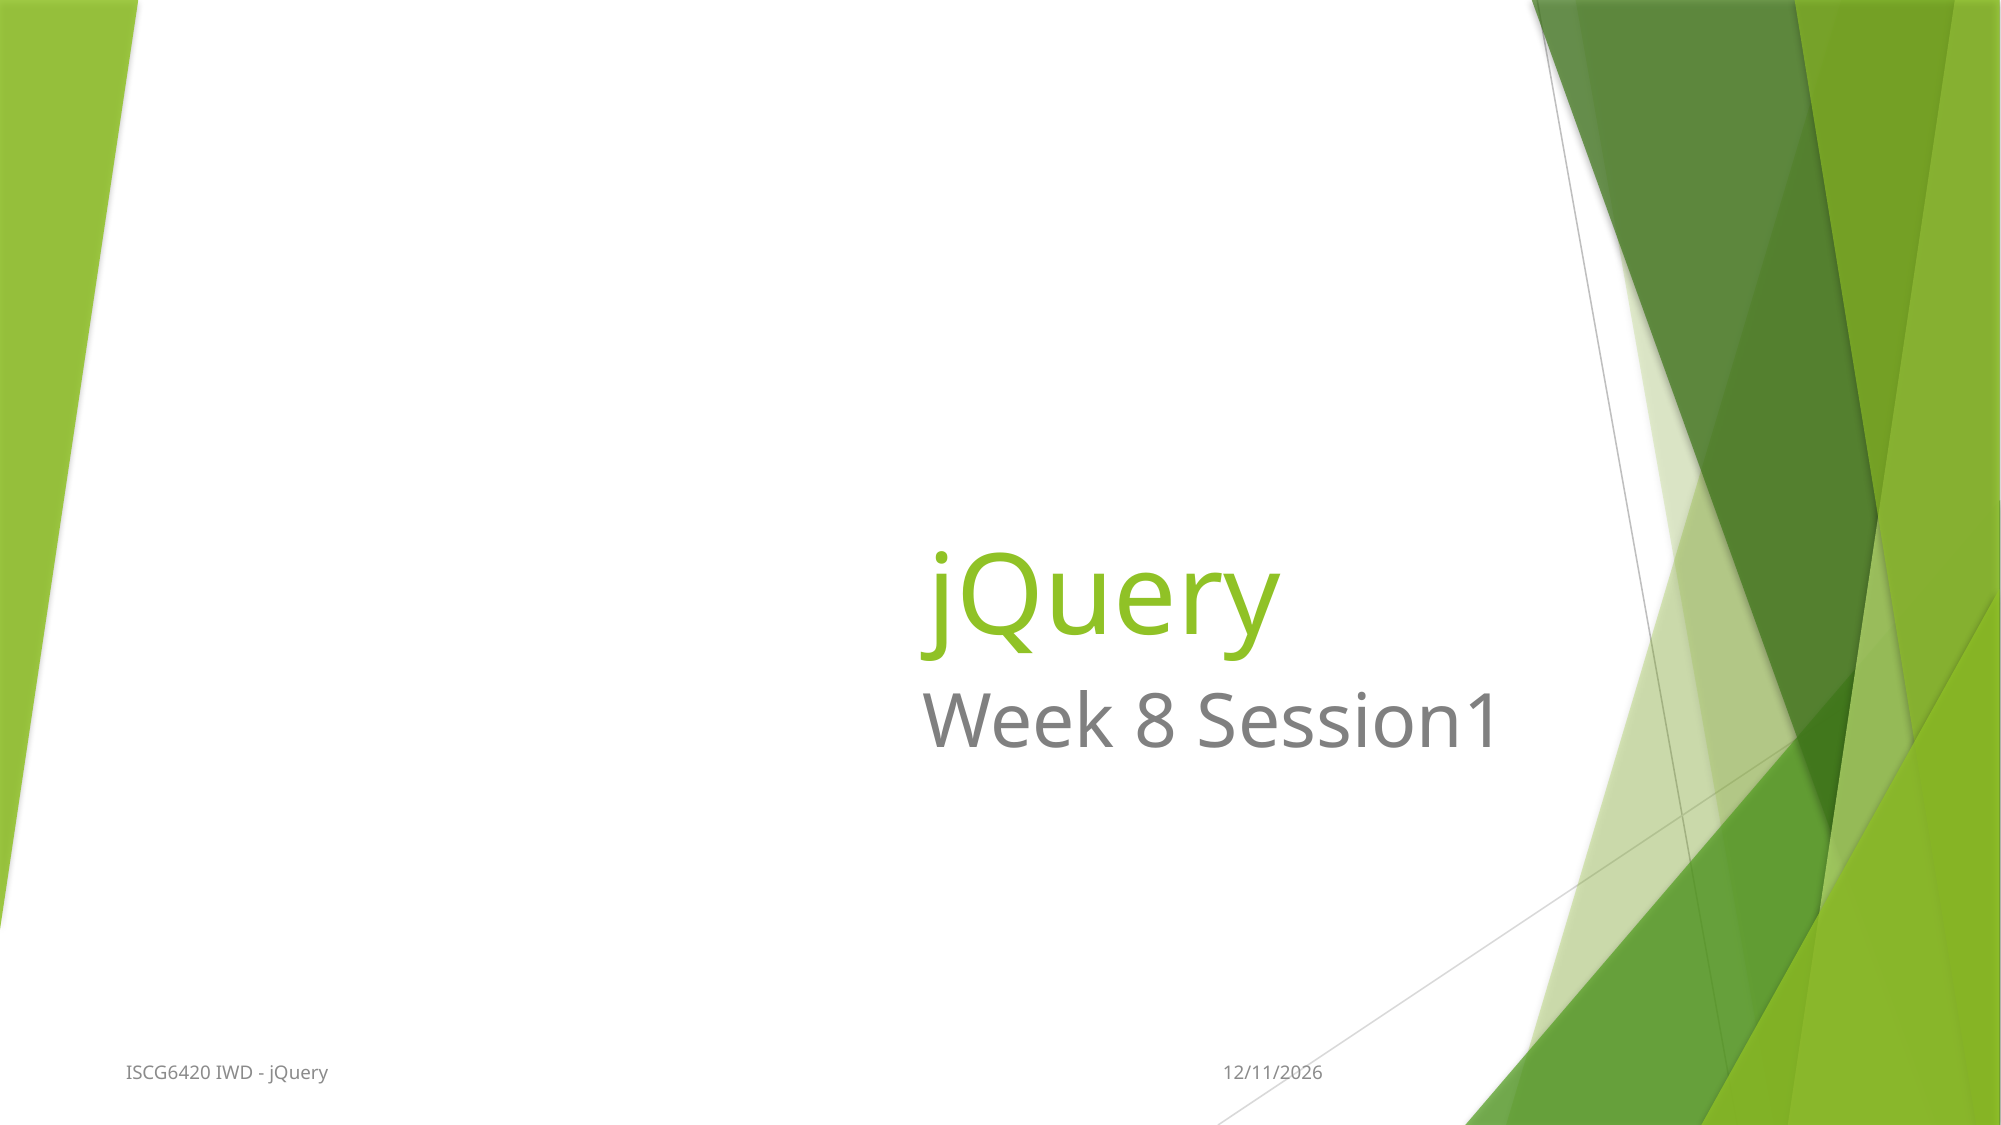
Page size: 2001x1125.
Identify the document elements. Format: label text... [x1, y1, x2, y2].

subtitle Week 8 Session1 [247, 664, 1522, 845]
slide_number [1188, 1043, 1338, 1104]
title jQuery [390, 394, 1819, 665]
footer ISCG6420 IWD - jQuery [111, 1043, 1145, 1104]
